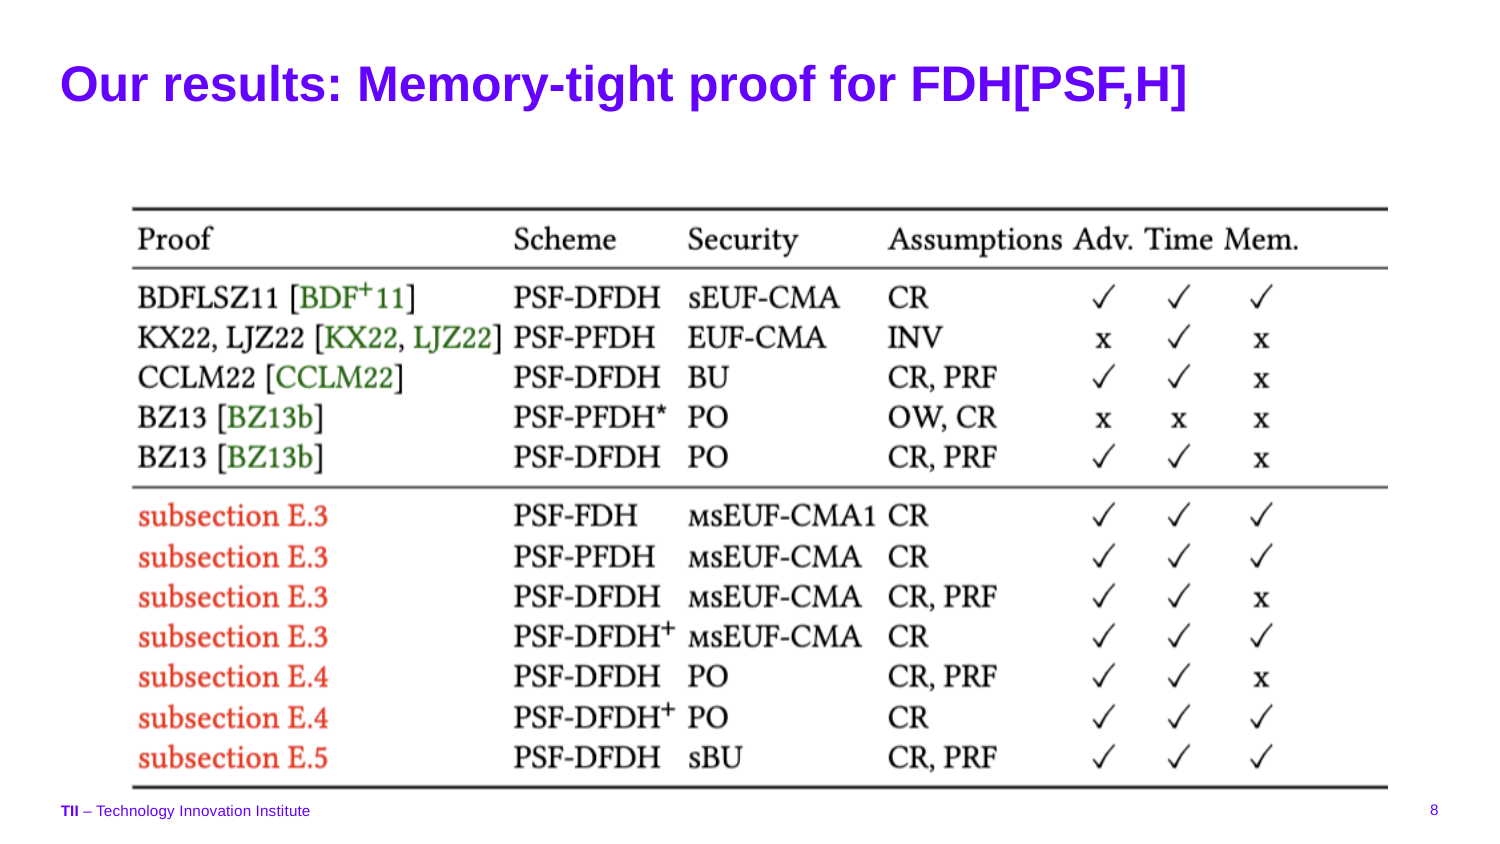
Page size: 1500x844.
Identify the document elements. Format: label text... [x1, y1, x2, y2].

picture [112, 194, 1388, 802]
title Our results: Memory-tight proof for FDH[PSF,H] [59, 57, 1439, 100]
